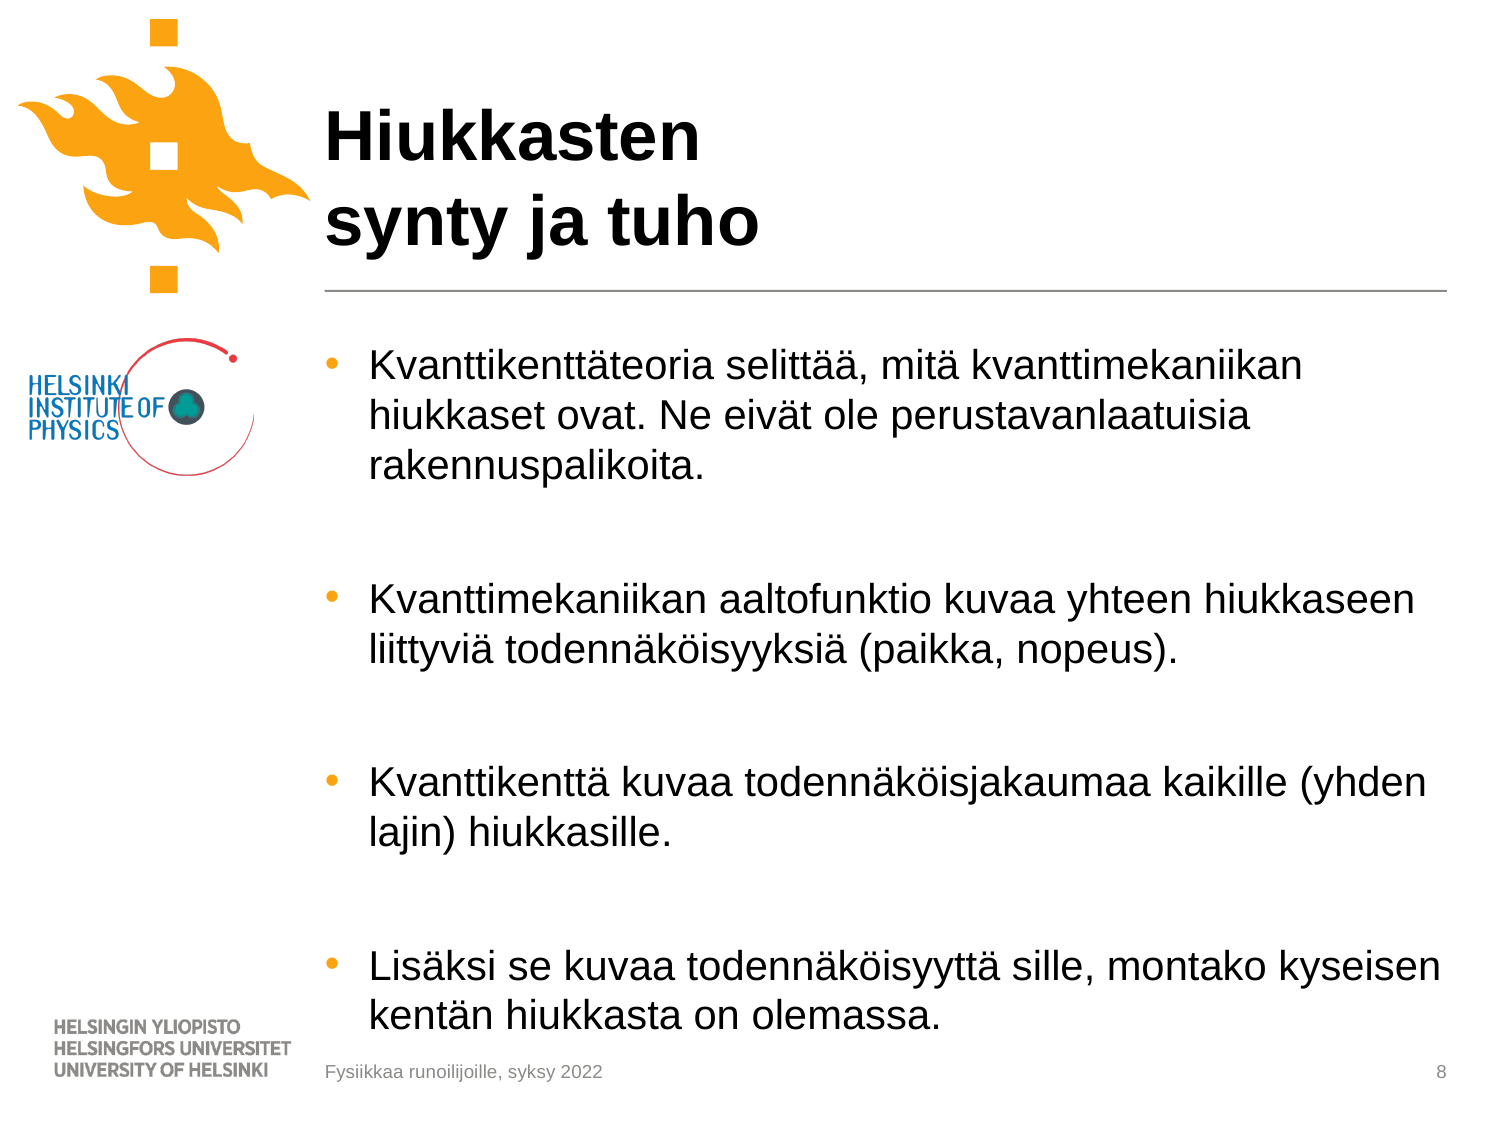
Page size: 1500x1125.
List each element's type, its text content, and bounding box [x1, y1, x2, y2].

slide_number 8 [1376, 1011, 1447, 1083]
footer Fysiikkaa runoilijoille, syksy 2022 [324, 1058, 1069, 1083]
list Kvanttikenttäteoria selittää, mitä kvanttimekaniikan hiukkaset ovat. Ne eivät ole perustavanlaatuisia rakennuspalikoita. Kvanttimekaniikan aaltofunktio kuvaa yhteen hiukkaseen liittyviä todennäköisyyksiä (paikka, nopeus). Kvanttikenttä kuvaa todennäköisjakaumaa kaikille (yhden lajin) hiukkasille. Lisäksi se kuvaa todennäköisyyttä sille, montako kyseisen kentän hiukkasta on olemassa. [324, 338, 1453, 1059]
picture [53, 1017, 292, 1079]
title Hiukkasten synty ja tuho [324, 90, 1447, 279]
